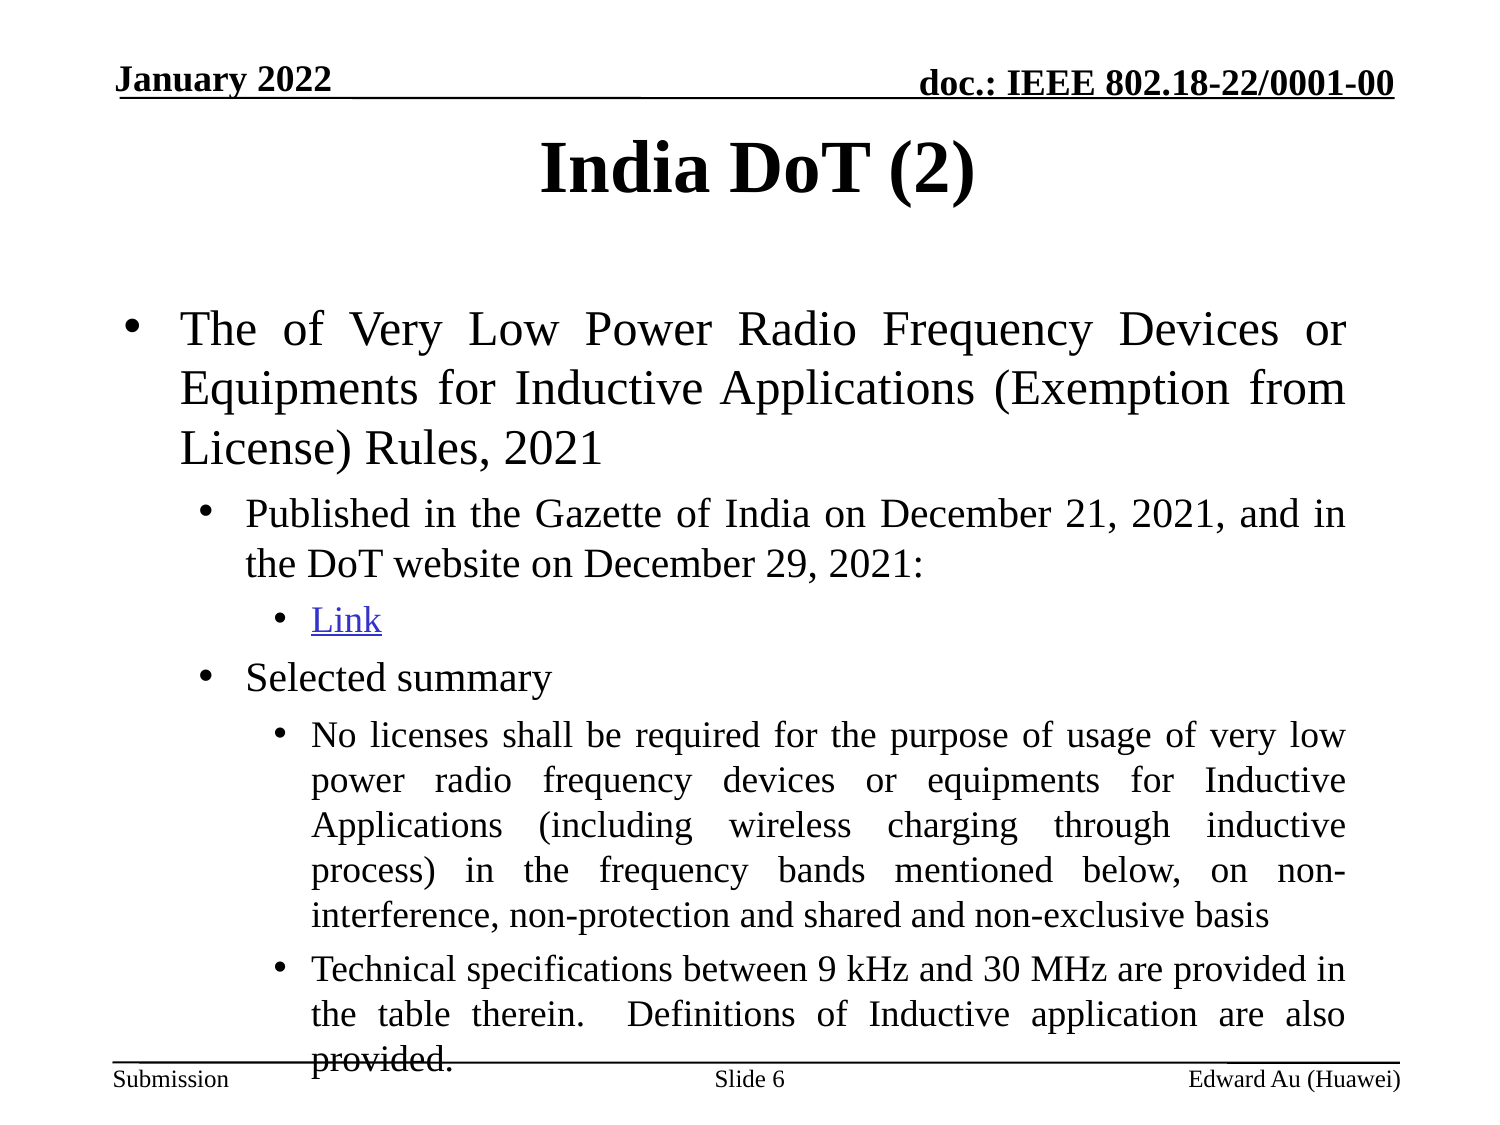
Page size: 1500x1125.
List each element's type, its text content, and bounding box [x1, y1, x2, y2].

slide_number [114, 54, 493, 100]
title India DoT (2) [120, 99, 1396, 226]
footer Edward Au (Huawei) [902, 1061, 1402, 1093]
slide_number Slide 6 [699, 1061, 800, 1123]
list The of Very Low Power Radio Frequency Devices or Equipments for Inductive Applications (Exemption from License) Rules, 2021 Published in the Gazette of India on December 21, 2021, and in the DoT website on December 29, 2021: Link Selected summary No licenses shall be required for the purpose of usage of very low power radio frequency devices or equipments for Inductive Applications (including wireless charging through inductive process) in the frequency bands mentioned below, on non-interference, non-protection and shared and non-exclusive basis Technical specifications between 9 kHz and 30 MHz are provided in the table therein. Definitions of Inductive application are also provided. [108, 287, 1363, 1063]
